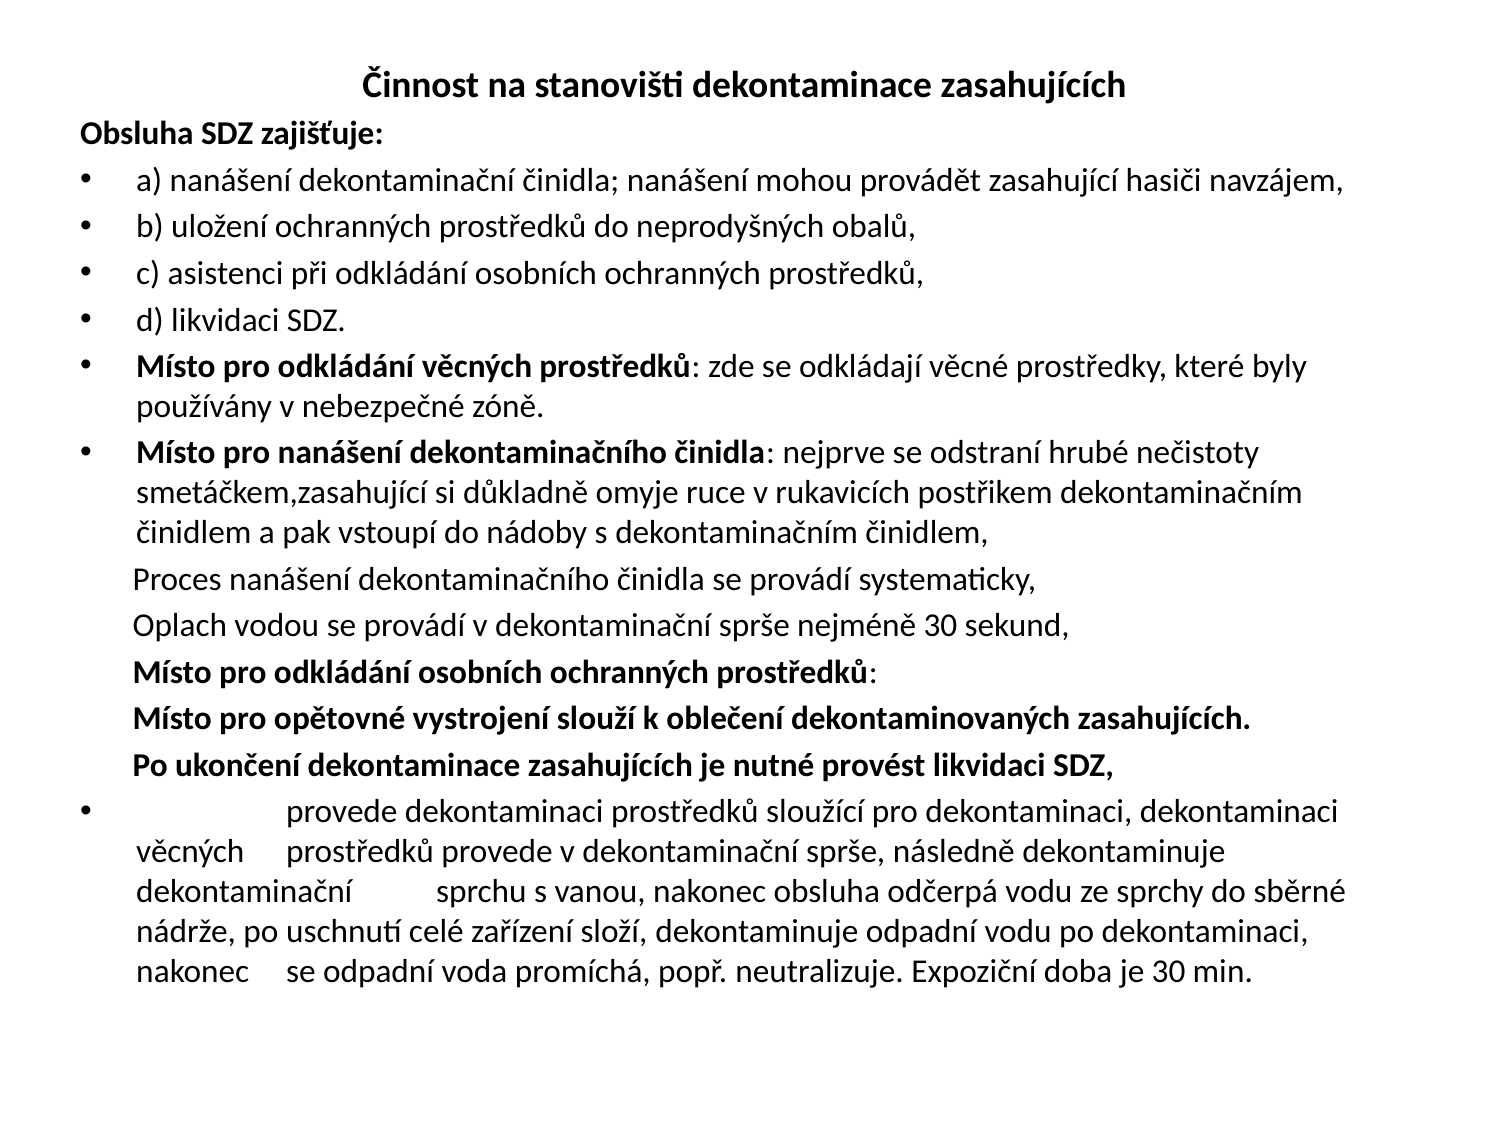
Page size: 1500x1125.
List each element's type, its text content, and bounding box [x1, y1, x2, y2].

list Činnost na stanovišti dekontaminace zasahujících Obsluha SDZ zajišťuje: a) nanášení dekontaminační činidla; nanášení mohou provádět zasahující hasiči navzájem, b) uložení ochranných prostředků do neprodyšných obalů, c) asistenci při odkládání osobních ochranných prostředků, d) likvidaci SDZ. Místo pro odkládání věcných prostředků: zde se odkládají věcné prostředky, které byly používány v nebezpečné zóně. Místo pro nanášení dekontaminačního činidla: nejprve se odstraní hrubé nečistoty smetáčkem,zasahující si důkladně omyje ruce v rukavicích postřikem dekontaminačním činidlem a pak vstoupí do nádoby s dekontaminačním činidlem, Proces nanášení dekontaminačního činidla se provádí systematicky, Oplach vodou se provádí v dekontaminační sprše nejméně 30 sekund, Místo pro odkládání osobních ochranných prostředků: Místo pro opětovné vystrojení slouží k oblečení dekontaminovaných zasahujících. Po ukončení dekontaminace zasahujících je nutné provést likvidaci SDZ, provede dekontaminaci prostředků sloužící pro dekontaminaci, dekontaminaci věcných prostředků provede v dekontaminační sprše, následně dekontaminuje dekontaminační sprchu s vanou, nakonec obsluha odčerpá vodu ze sprchy do sběrné nádrže, po uschnutí celé zařízení složí, dekontaminuje odpadní vodu po dekontaminaci, nakonec se odpadní voda promíchá, popř. neutralizuje. Expoziční doba je 30 min. [64, 0, 1425, 1125]
